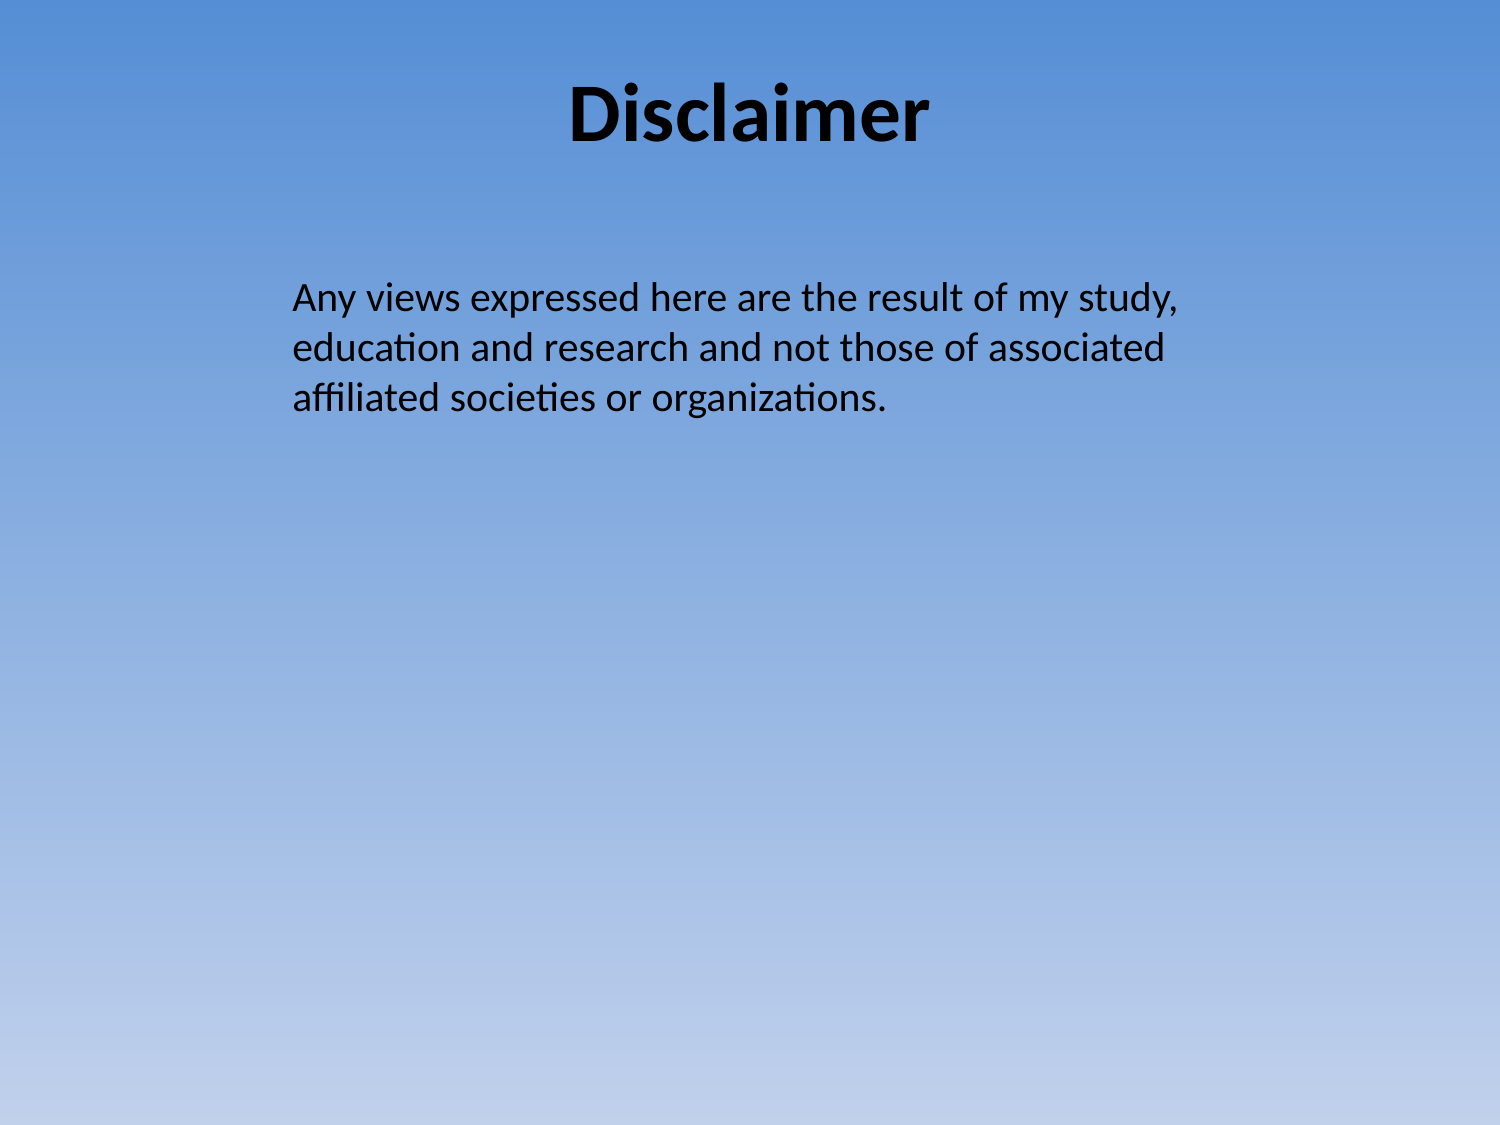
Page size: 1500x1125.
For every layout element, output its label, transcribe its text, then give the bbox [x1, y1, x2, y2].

text_box Any views expressed here are the result of my study, education and research and not those of associated affiliated societies or organizations. [289, 267, 1187, 424]
title Disclaimer [41, 42, 1459, 173]
